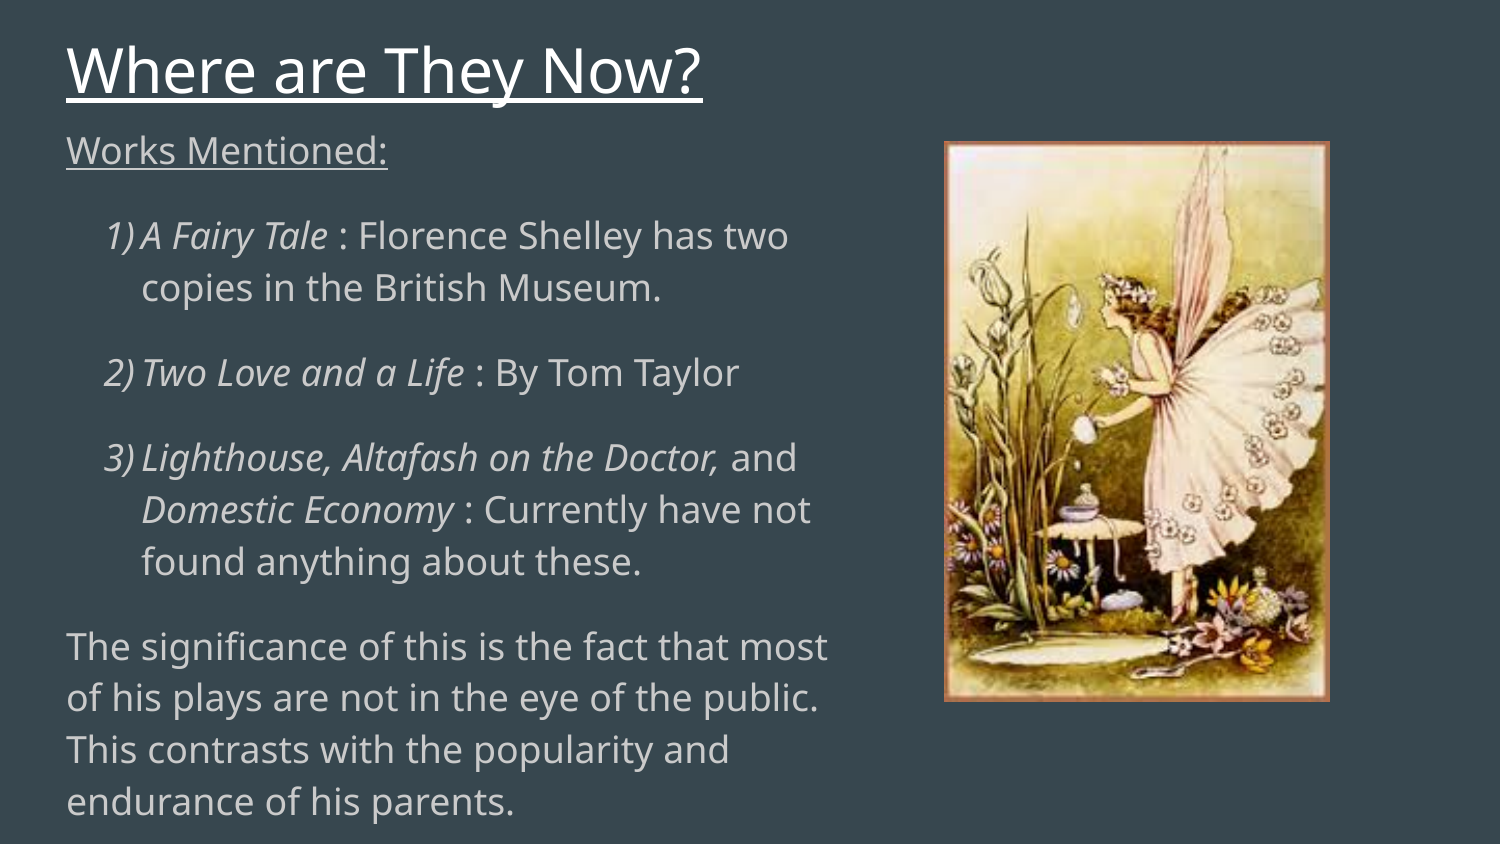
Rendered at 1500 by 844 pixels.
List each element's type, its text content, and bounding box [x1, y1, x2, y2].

picture [944, 141, 1331, 703]
title Where are They Now? [51, 16, 1449, 110]
list Works Mentioned: A Fairy Tale : Florence Shelley has two copies in the British Museum. Two Love and a Life : By Tom Taylor Lighthouse, Altafash on the Doctor, and Domestic Economy : Currently have not found anything about these. The significance of this is the fact that most of his plays are not in the eye of the public. This contrasts with the popularity and endurance of his parents. [51, 105, 866, 666]
